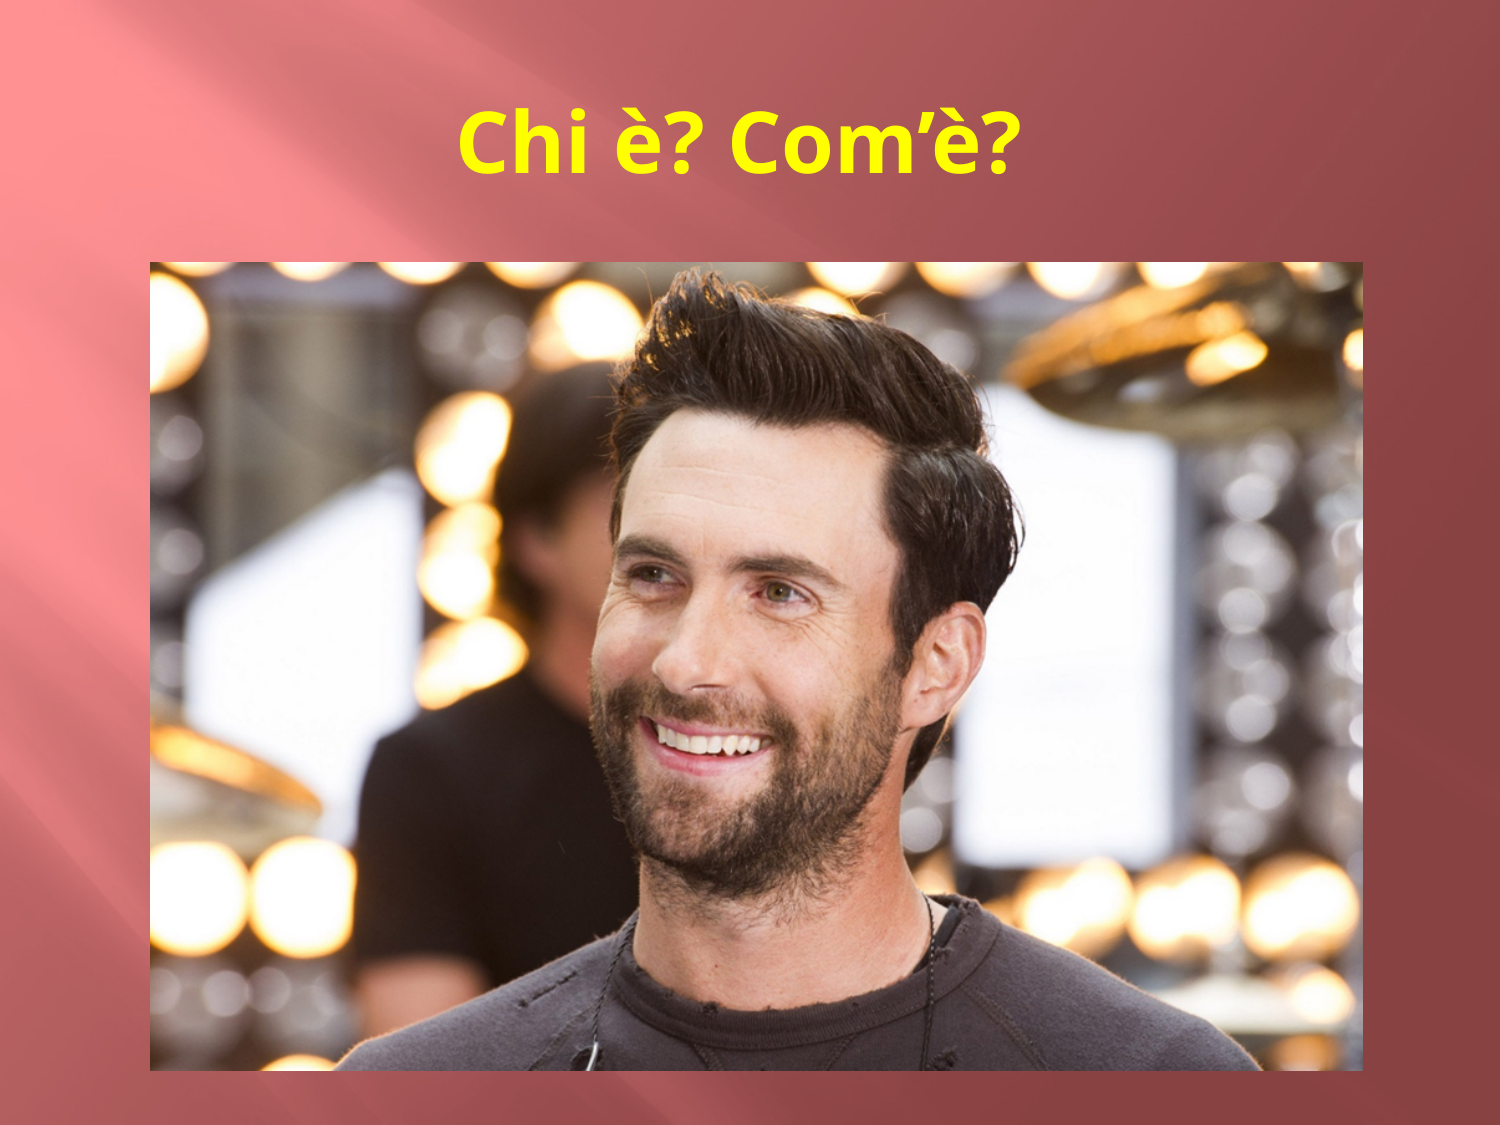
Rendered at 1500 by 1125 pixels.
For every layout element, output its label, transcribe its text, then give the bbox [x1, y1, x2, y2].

title Chi è? Com’è? [75, 45, 1425, 233]
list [149, 262, 1363, 1071]
